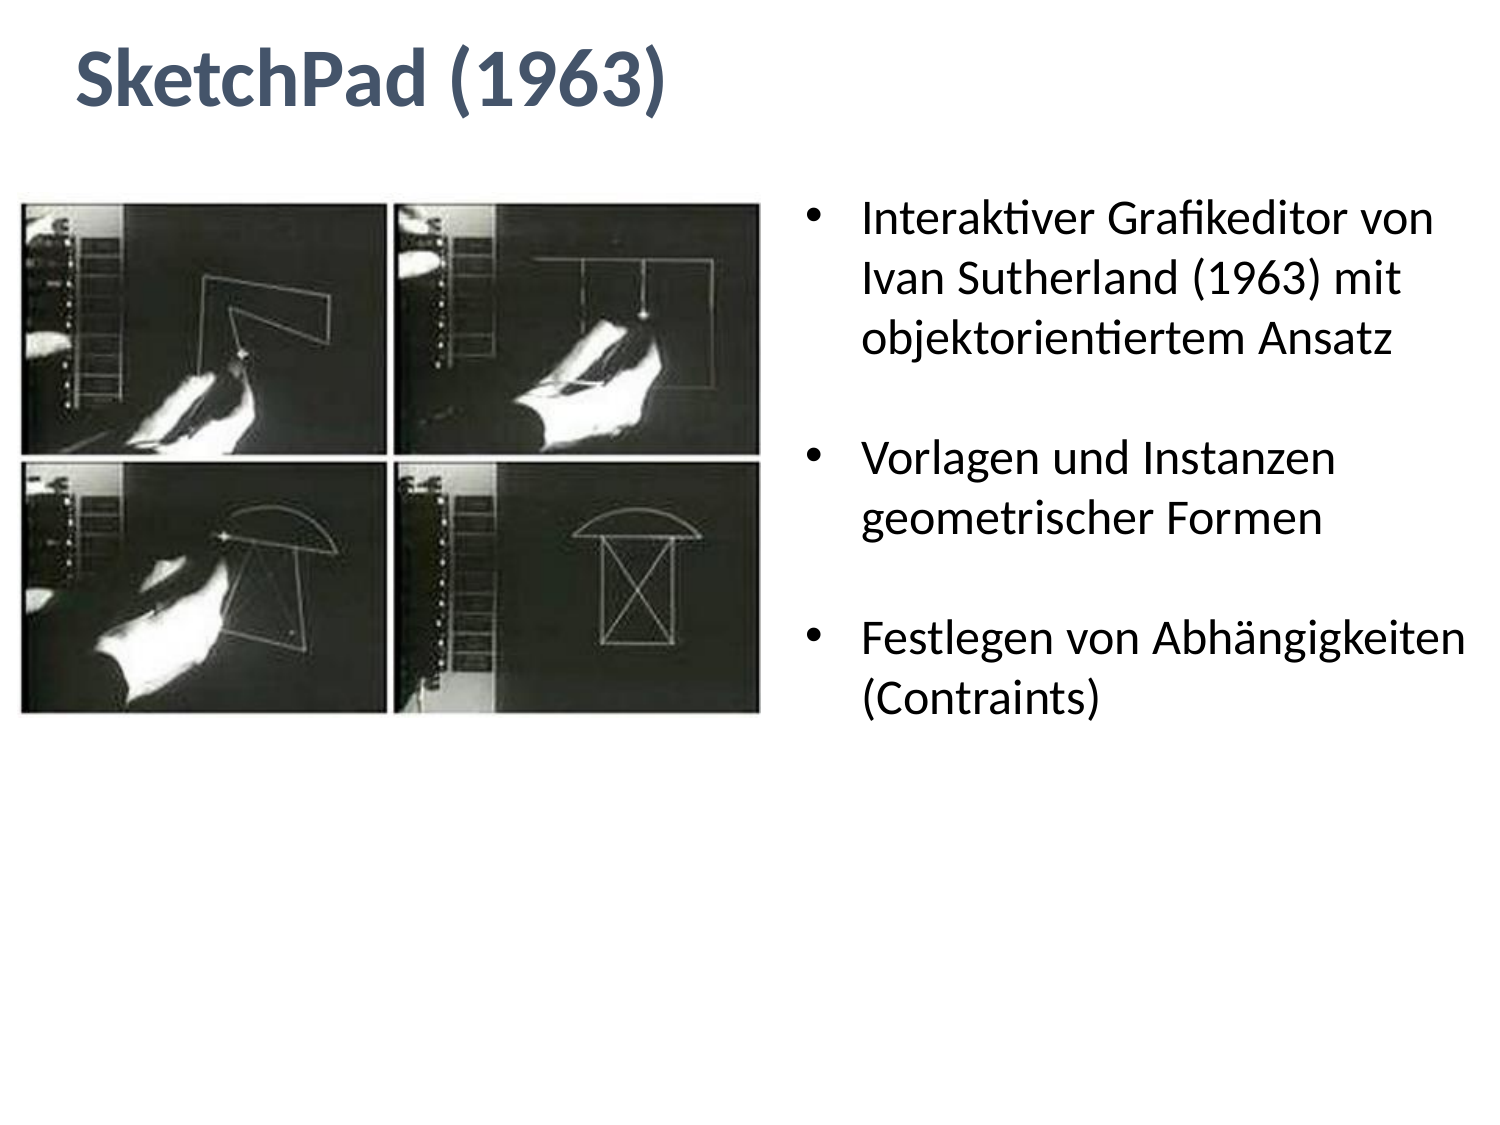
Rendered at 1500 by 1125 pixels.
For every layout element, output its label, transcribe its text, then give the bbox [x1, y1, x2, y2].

picture [17, 192, 761, 718]
text_box Interaktiver Grafikeditor von Ivan Sutherland (1963) mit objektorientiertem Ansatz Vorlagen und Instanzen geometrischer Formen Festlegen von Abhängigkeiten (Contraints) [715, 176, 1500, 812]
text_box SketchPad (1963) [60, 16, 684, 131]
